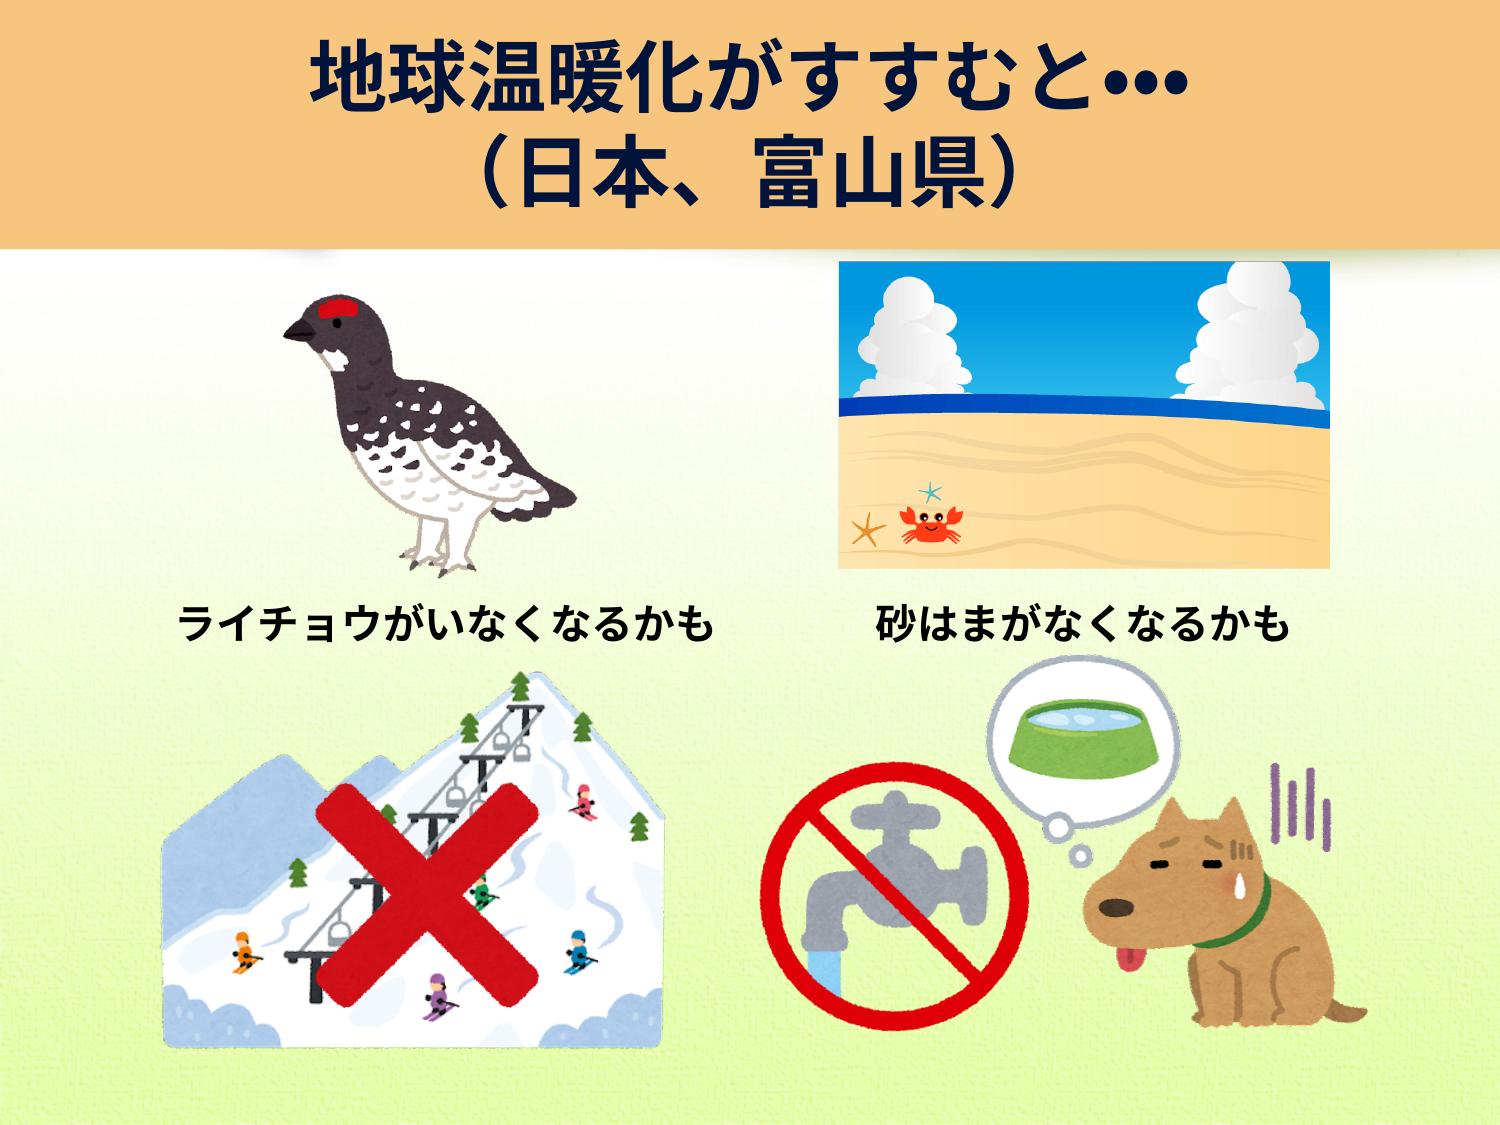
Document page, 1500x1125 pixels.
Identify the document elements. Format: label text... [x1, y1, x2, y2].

picture [0, 250, 1500, 1125]
title 地球温暖化がすすむと・・・ （日本、富山県） [0, 0, 1500, 250]
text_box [141, 279, 750, 657]
picture [274, 741, 586, 1053]
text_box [749, 660, 1375, 1043]
picture [147, 671, 675, 1063]
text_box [780, 209, 1388, 657]
